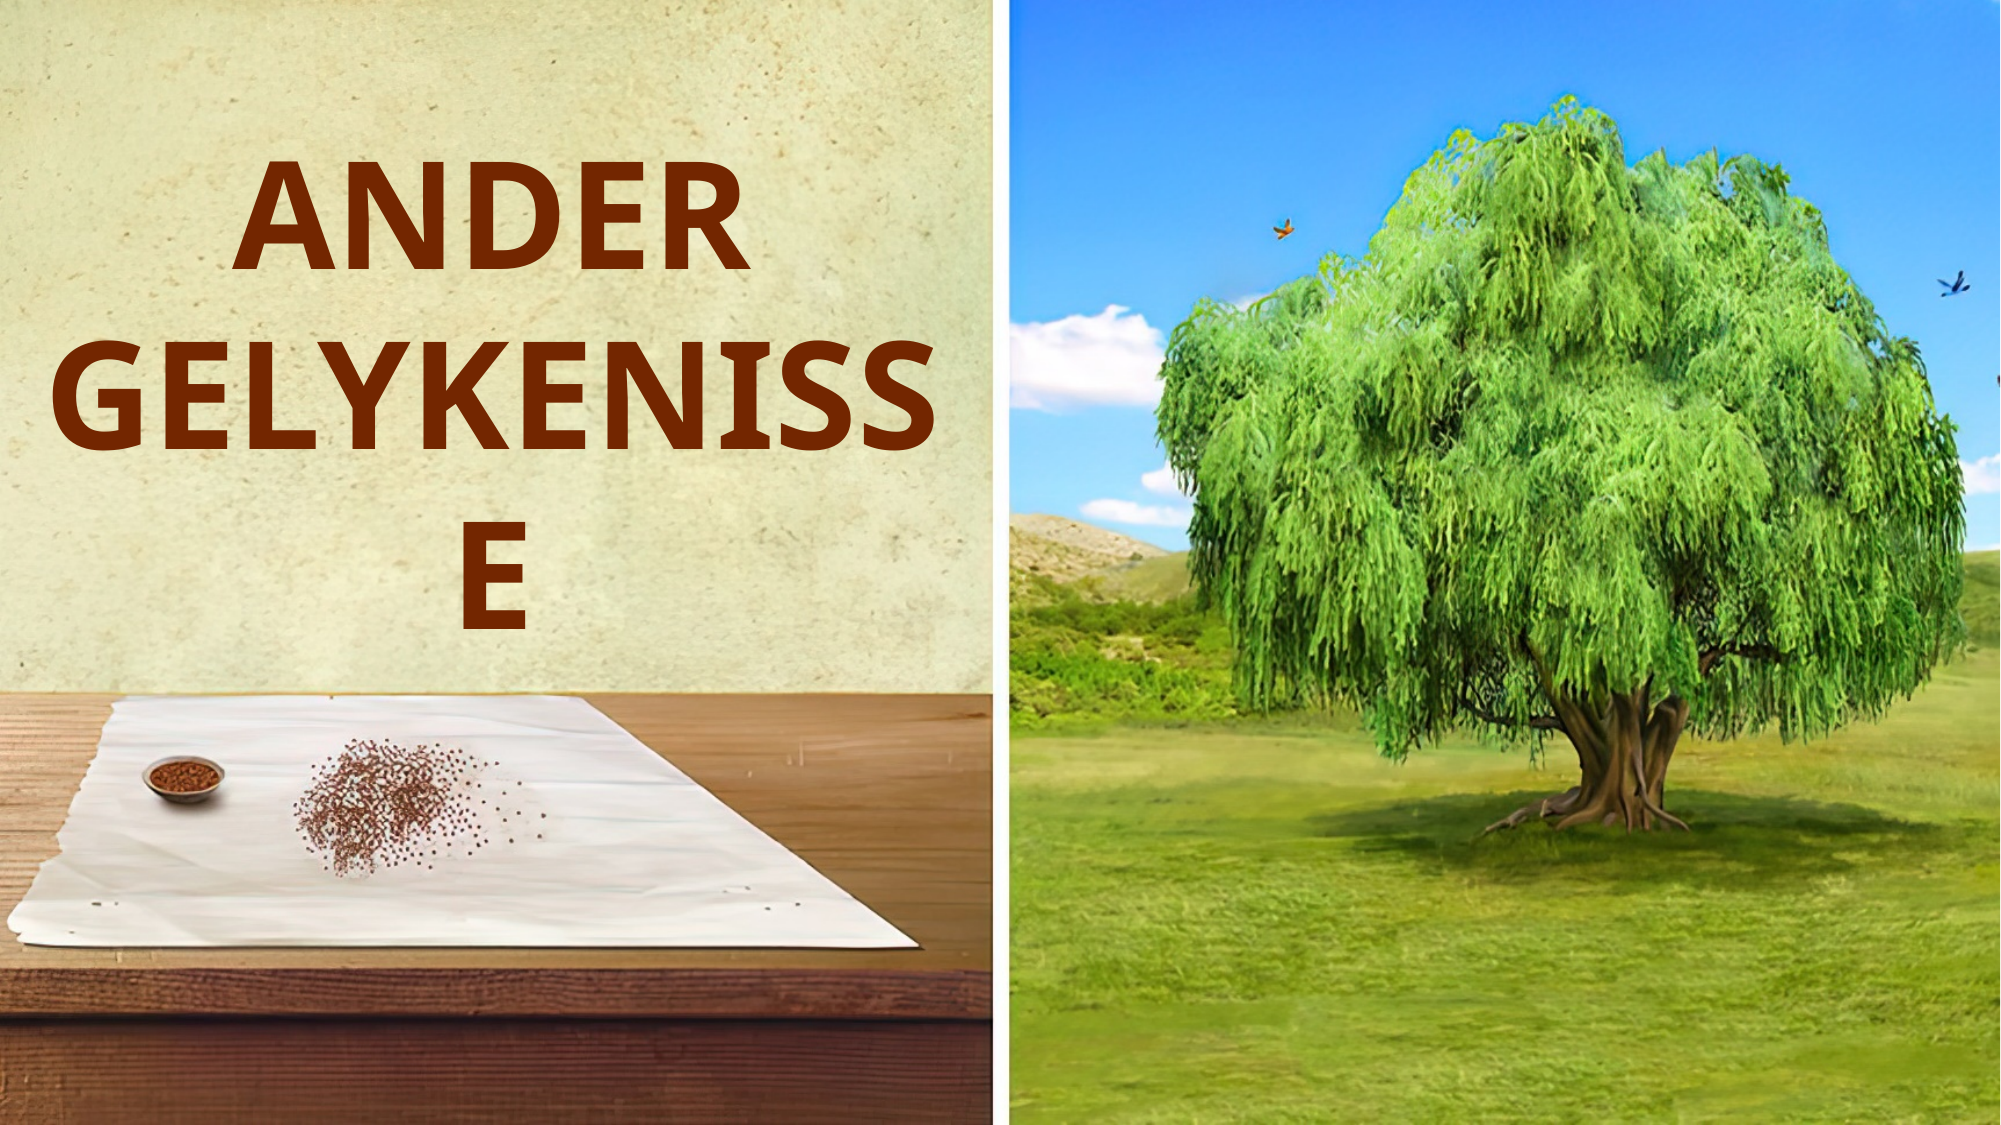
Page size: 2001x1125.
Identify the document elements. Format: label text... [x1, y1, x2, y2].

text_box ANDER GELYKENISSE [0, 112, 985, 667]
picture [0, 0, 2001, 1125]
